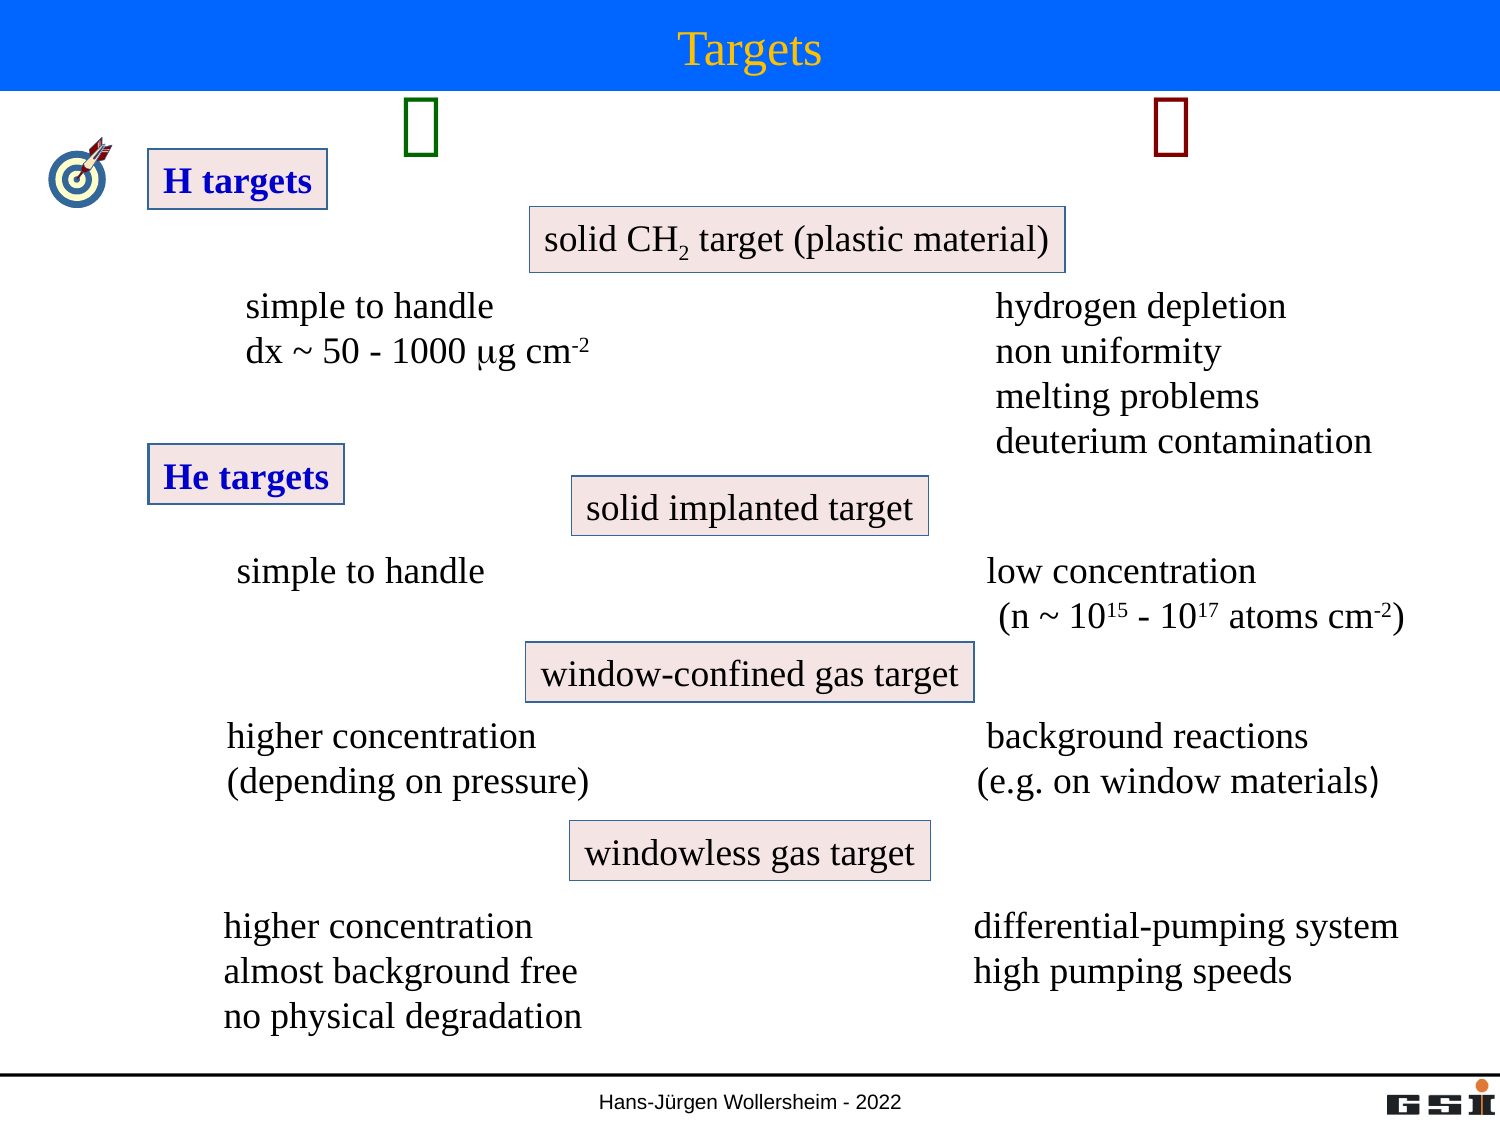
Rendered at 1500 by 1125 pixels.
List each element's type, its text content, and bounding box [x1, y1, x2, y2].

text_box solid implanted target [571, 475, 929, 536]
text_box higher concentration differential-pumping system almost background free high pumping speeds no physical degradation [208, 893, 1415, 1044]
text_box H targets [148, 148, 328, 209]
text_box windowless gas target [569, 820, 931, 881]
title Targets [0, 0, 1500, 91]
text_box higher concentration background reactions (depending on pressure) (e.g. on window materials) [212, 704, 1395, 809]
text_box window-confined gas target [525, 642, 975, 702]
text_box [48, 136, 113, 209]
text_box   [382, 66, 1212, 182]
picture [1387, 1079, 1495, 1115]
text_box solid CH2 target (plastic material) [529, 206, 1065, 273]
text_box simple to handle low concentration (n ~ 1015 - 1017 atoms cm-2) [221, 538, 1420, 644]
text_box simple to handle hydrogen depletion dx ~ 50 - 1000 g cm-2 non uniformity melting problems deuterium contamination [230, 273, 1388, 469]
text_box He targets [148, 444, 345, 504]
